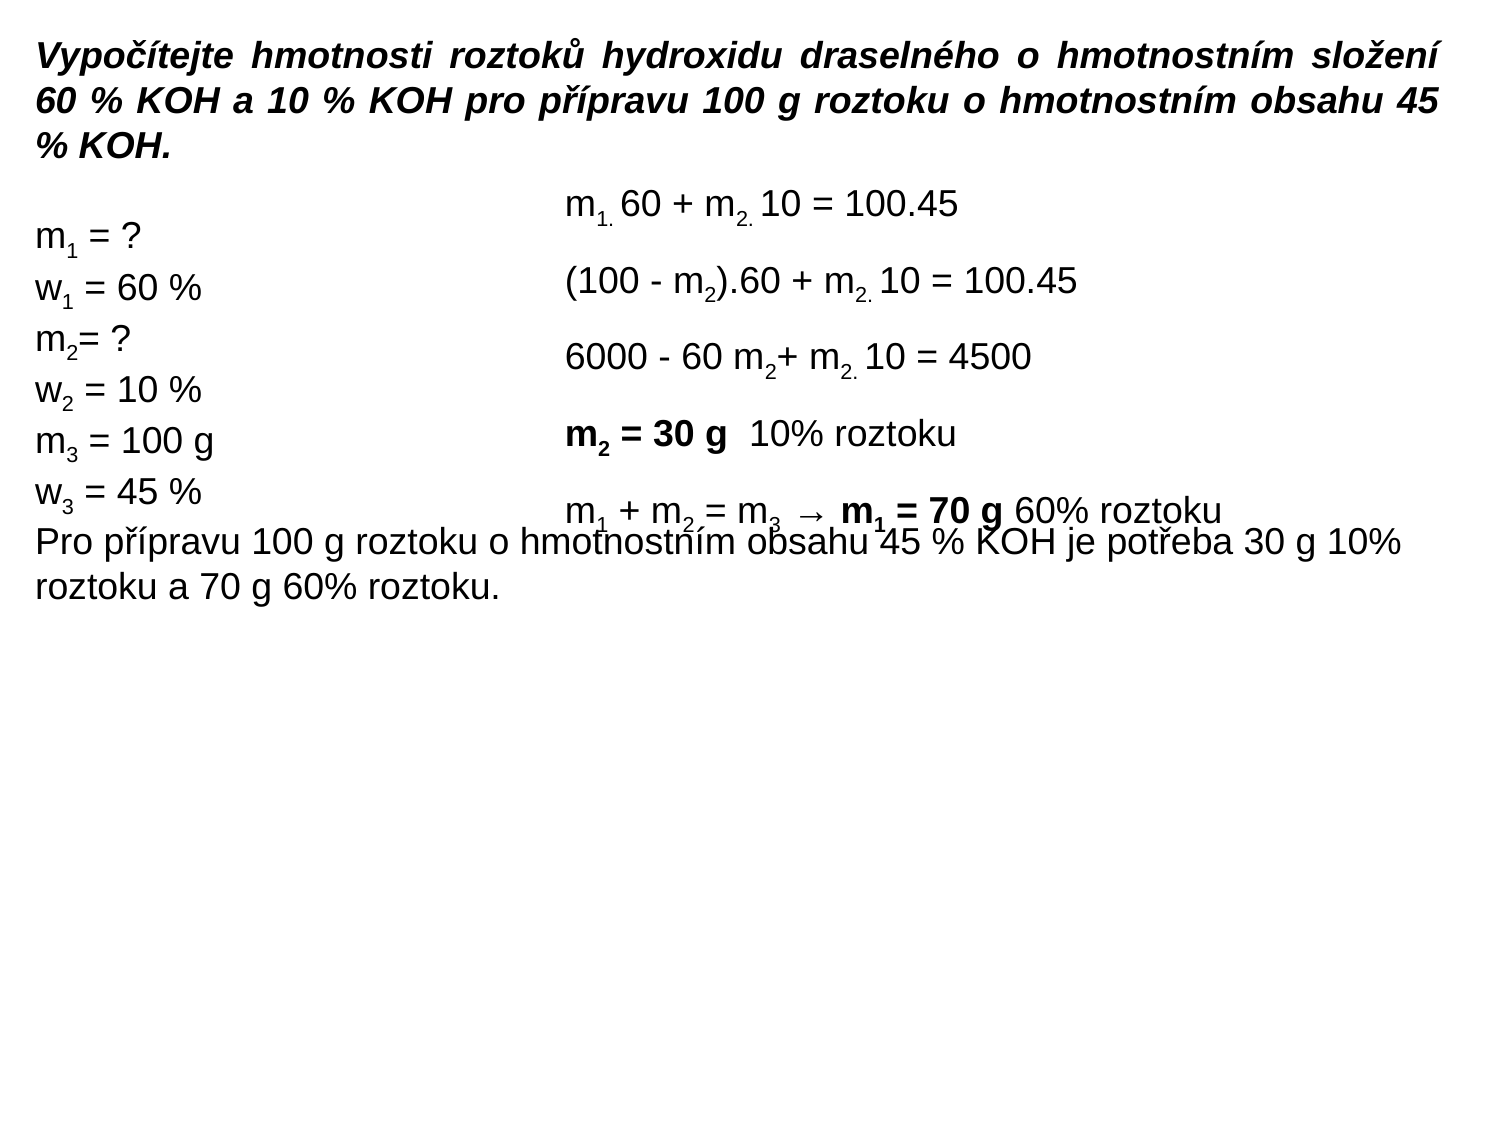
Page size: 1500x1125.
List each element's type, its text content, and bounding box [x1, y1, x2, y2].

text_box Pro přípravu 100 g roztoku o hmotnostním obsahu 45 % KOH je potřeba 30 g 10% roztoku a 70 g 60% roztoku. [20, 509, 1477, 615]
text_box Vypočítejte hmotnosti roztoků hydroxidu draselného o hmotnostním složení 60 % KOH a 10 % KOH pro přípravu 100 g roztoku o hmotnostním obsahu 45 % KOH. m1 = ? w1 = 60 % m2= ? w2 = 10 % m3 = 100 g w3 = 45 % [20, 24, 1455, 509]
text_box m1. 60 + m2. 10 = 100.45 (100 - m2).60 + m2. 10 = 100.45 6000 - 60 m2+ m2. 10 = 4500 m2 = 30 g 10% roztoku m1 + m2 = m3 → m1 = 70 g 60% roztoku [550, 146, 1301, 509]
